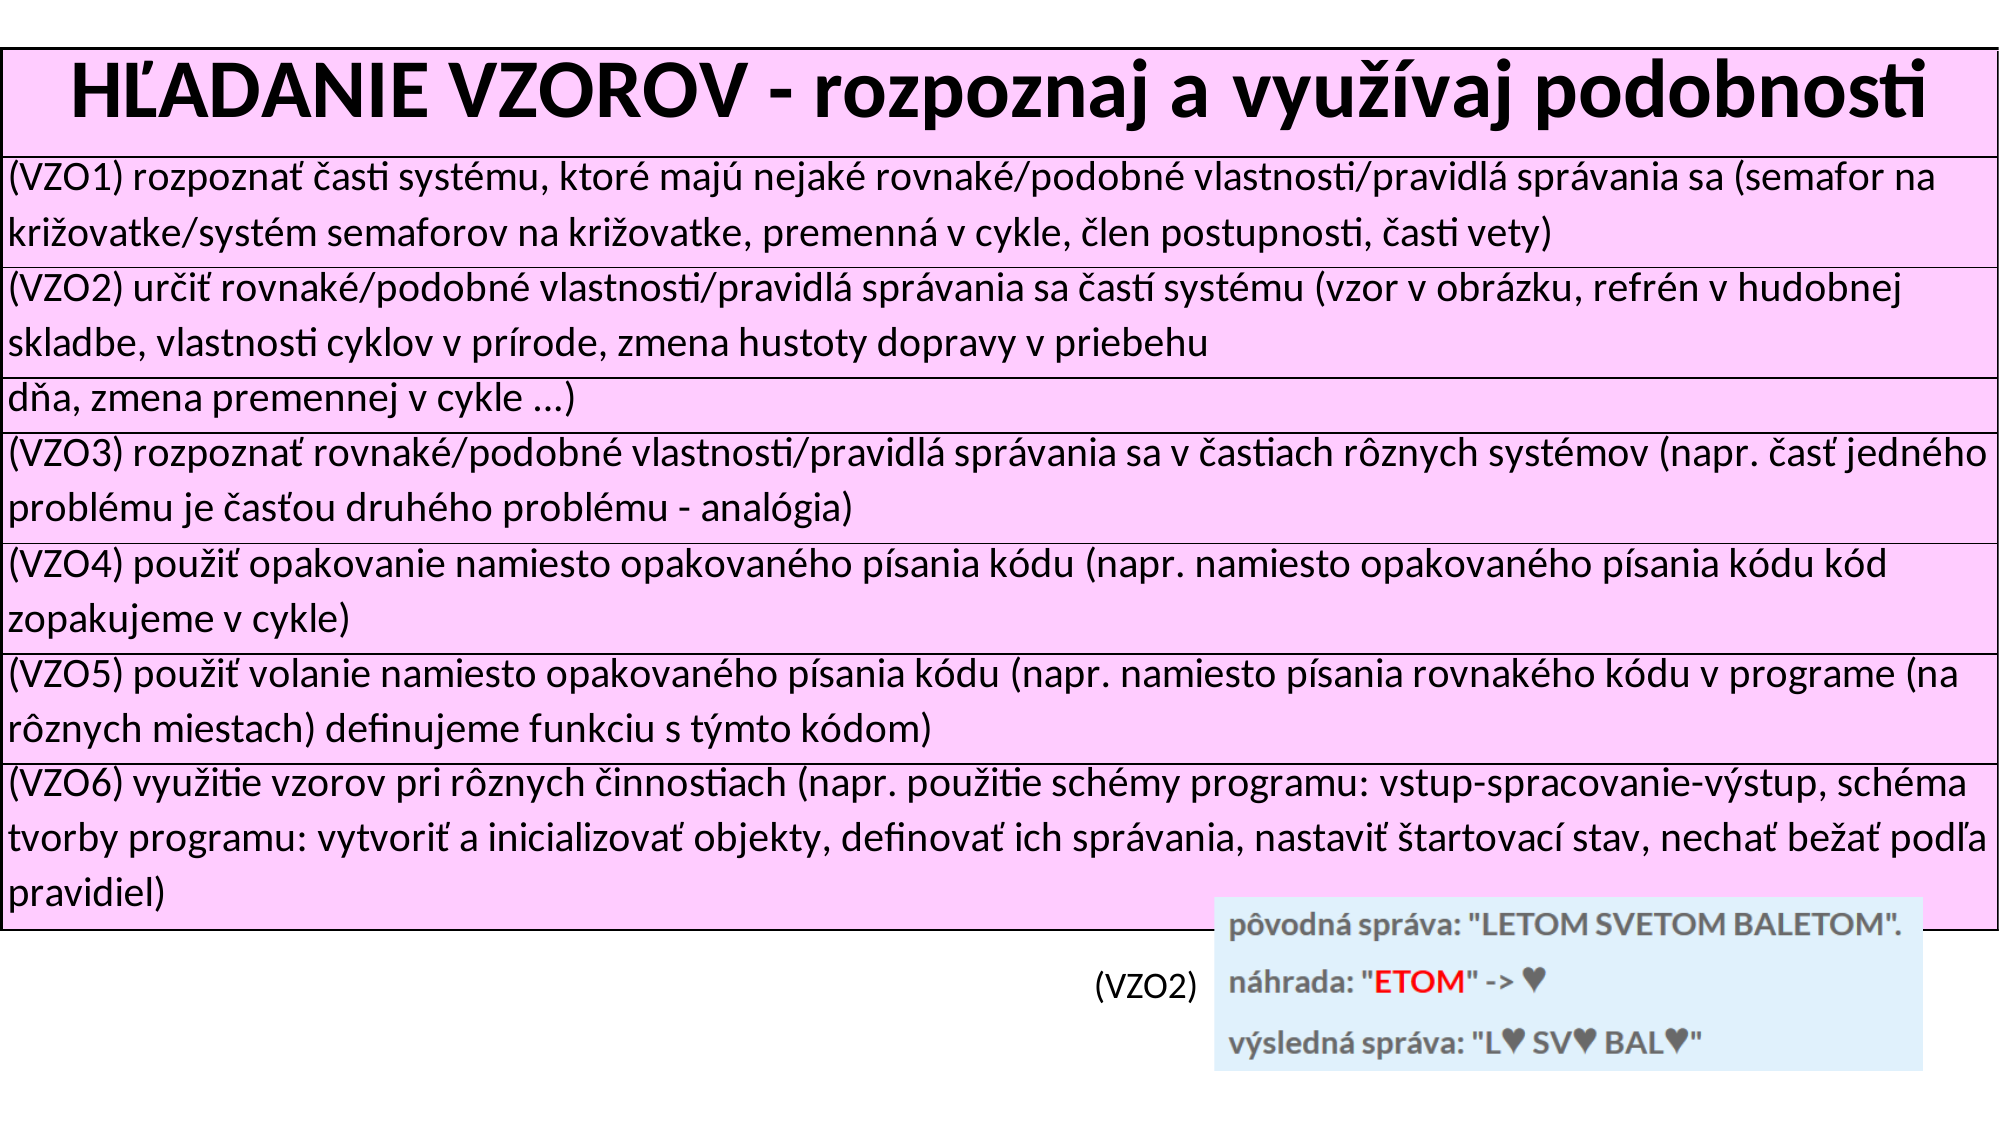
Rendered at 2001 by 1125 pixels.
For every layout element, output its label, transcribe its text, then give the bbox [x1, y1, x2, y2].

picture [0, 47, 2000, 1071]
text_box (VZO2) [1079, 954, 1214, 1014]
